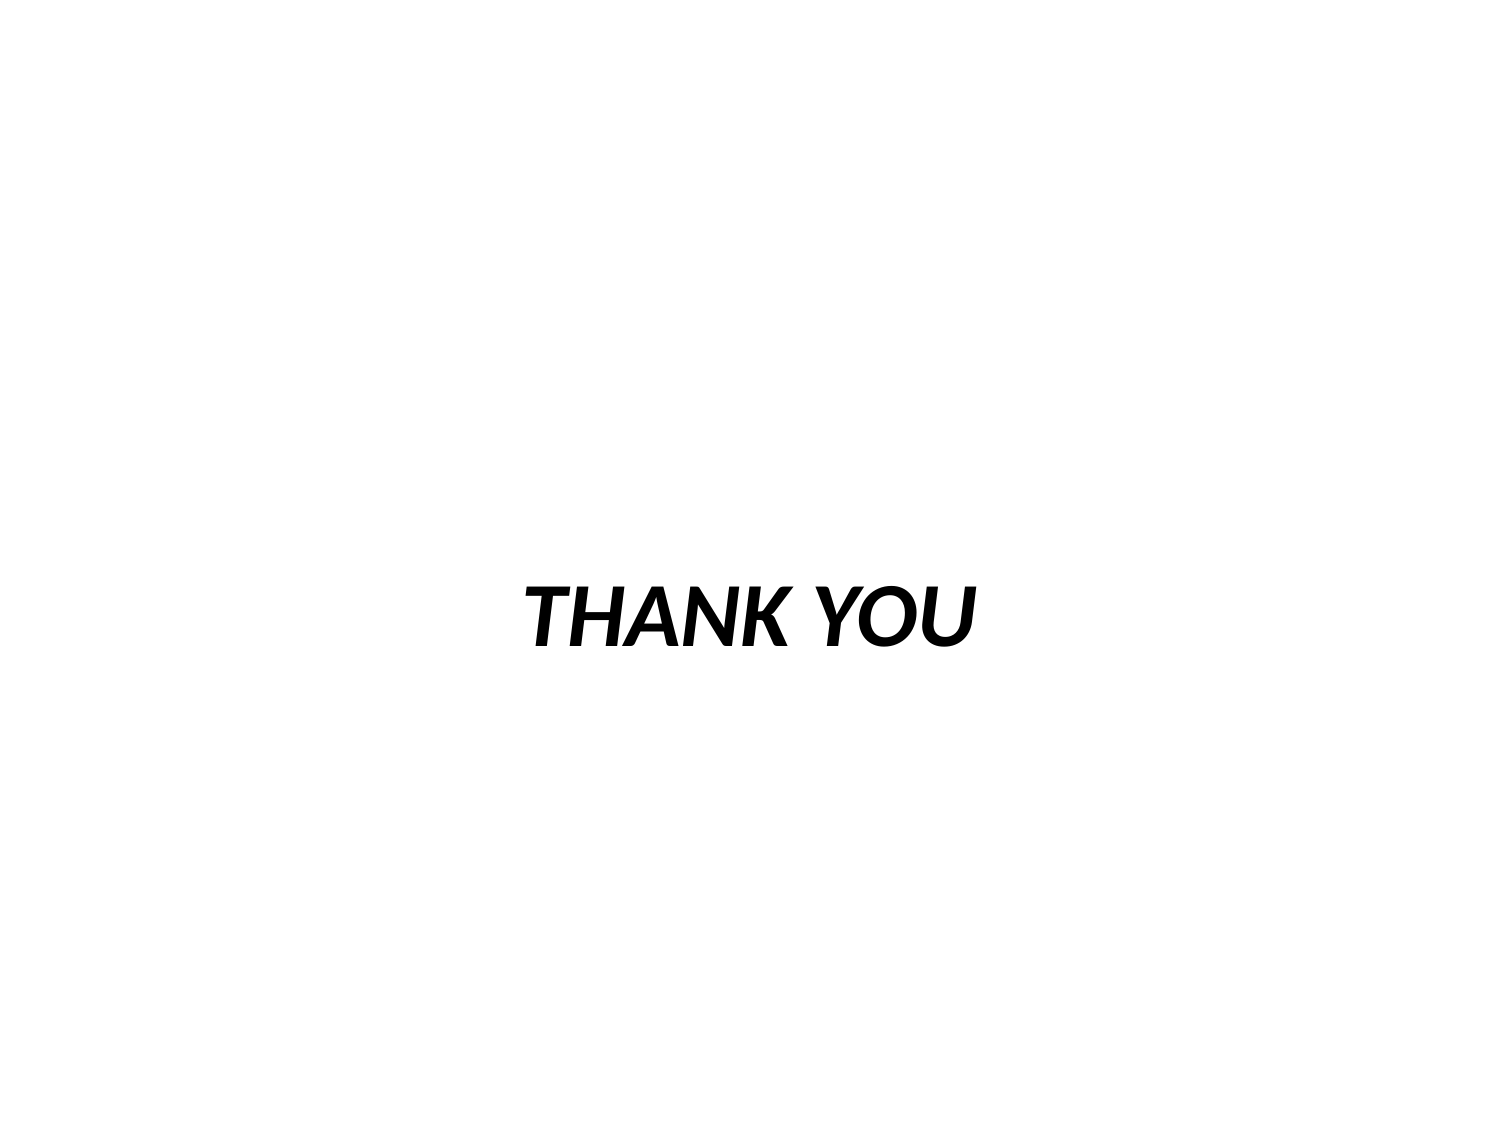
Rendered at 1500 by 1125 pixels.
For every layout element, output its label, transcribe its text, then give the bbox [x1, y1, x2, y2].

list THANK YOU [75, 262, 1425, 1005]
